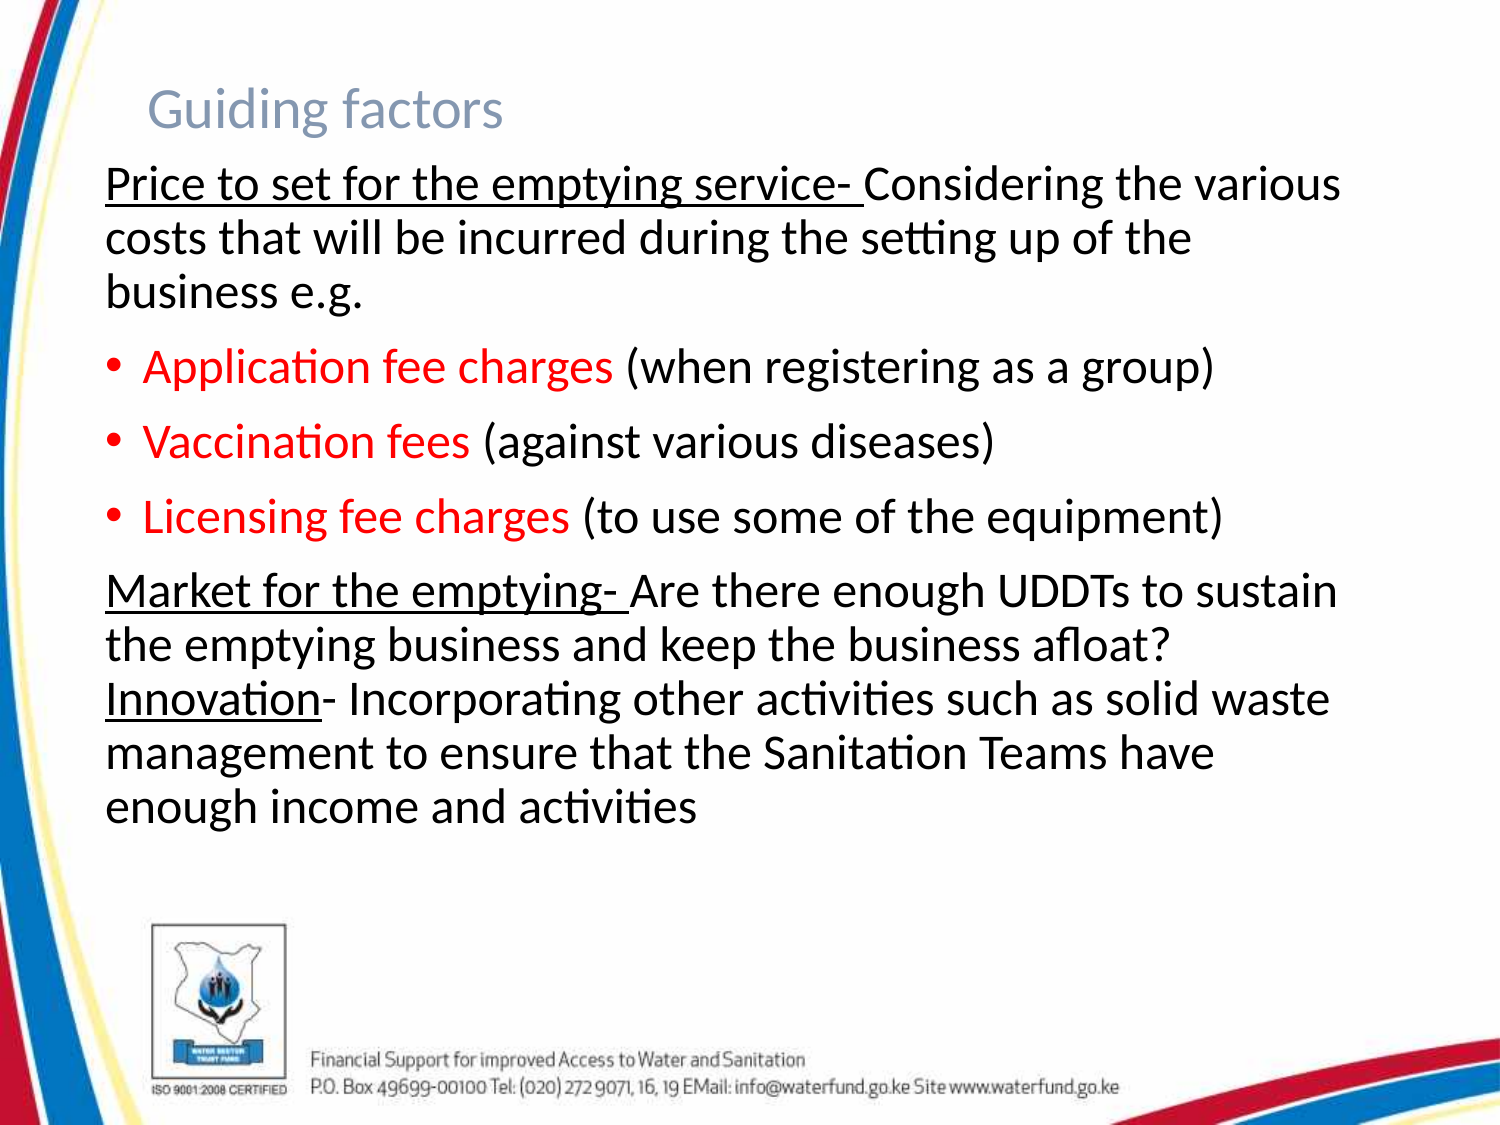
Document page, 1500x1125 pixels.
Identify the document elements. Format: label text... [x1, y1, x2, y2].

title Guiding factors [132, 46, 1208, 149]
list Price to set for the emptying service- Considering the various costs that will be incurred during the setting up of the business e.g. Application fee charges (when registering as a group) Vaccination fees (against various diseases) Licensing fee charges (to use some of the equipment) Market for the emptying- Are there enough UDDTs to sustain the emptying business and keep the business afloat? Innovation- Incorporating other activities such as solid waste management to ensure that the Sanitation Teams have enough income and activities [90, 149, 1388, 893]
picture [0, 0, 1500, 1125]
